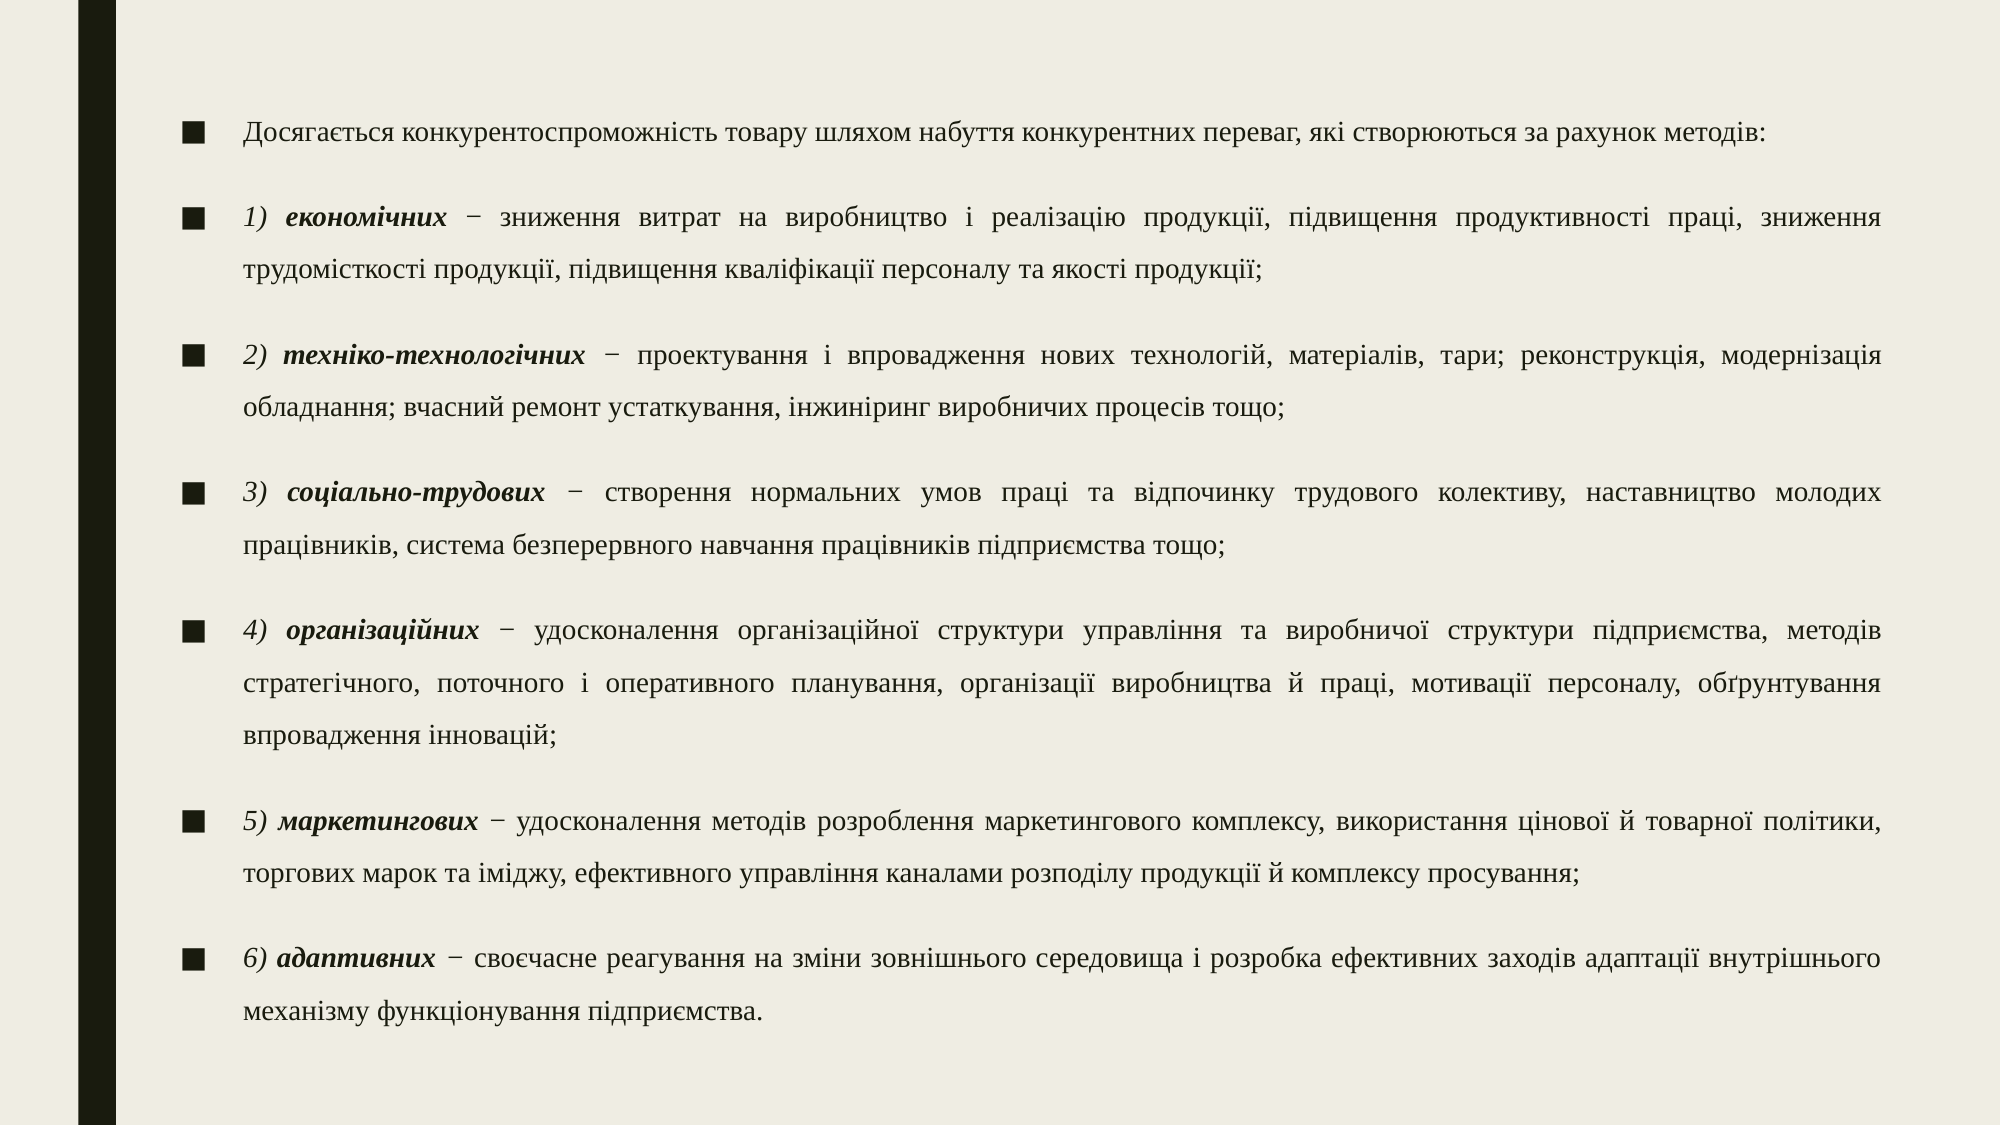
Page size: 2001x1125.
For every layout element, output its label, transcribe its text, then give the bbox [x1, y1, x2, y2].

list Досягається конкурентоспроможність товару шляхом набуття конкурентних переваг, які створюються за рахунок методів: 1) економічних − зниження витрат на виробництво і реалізацію продукції, підвищення продуктивності праці, зниження трудомісткості продукції, підвищення кваліфікації персоналу та якості продукції; 2) техніко-технологічних − проектування і впровадження нових технологій, матеріалів, тари; реконструкція, модернізація обладнання; вчасний ремонт устаткування, інжиніринг виробничих процесів тощо; 3) соціально-трудових − створення нормальних умов праці та відпочинку трудового колективу, наставництво молодих працівників, система безперервного навчання працівників підприємства тощо; 4) організаційних − удосконалення організаційної структури управління та виробничої структури підприємства, методів стратегічного, поточного і оперативного планування, організації виробництва й праці, мотивації персоналу, обґрунтування впровадження інновацій; 5) маркетингових − удосконалення методів розроблення маркетингового комплексу, використання цінової й товарної політики, торгових марок та іміджу, ефективного управління каналами розподілу продукції й комплексу просування; 6) адаптивних − своєчасне реагування на зміни зовнішнього середовища і розробка ефективних заходів адаптації внутрішнього механізму функціонування підприємства. [164, 87, 1899, 1052]
